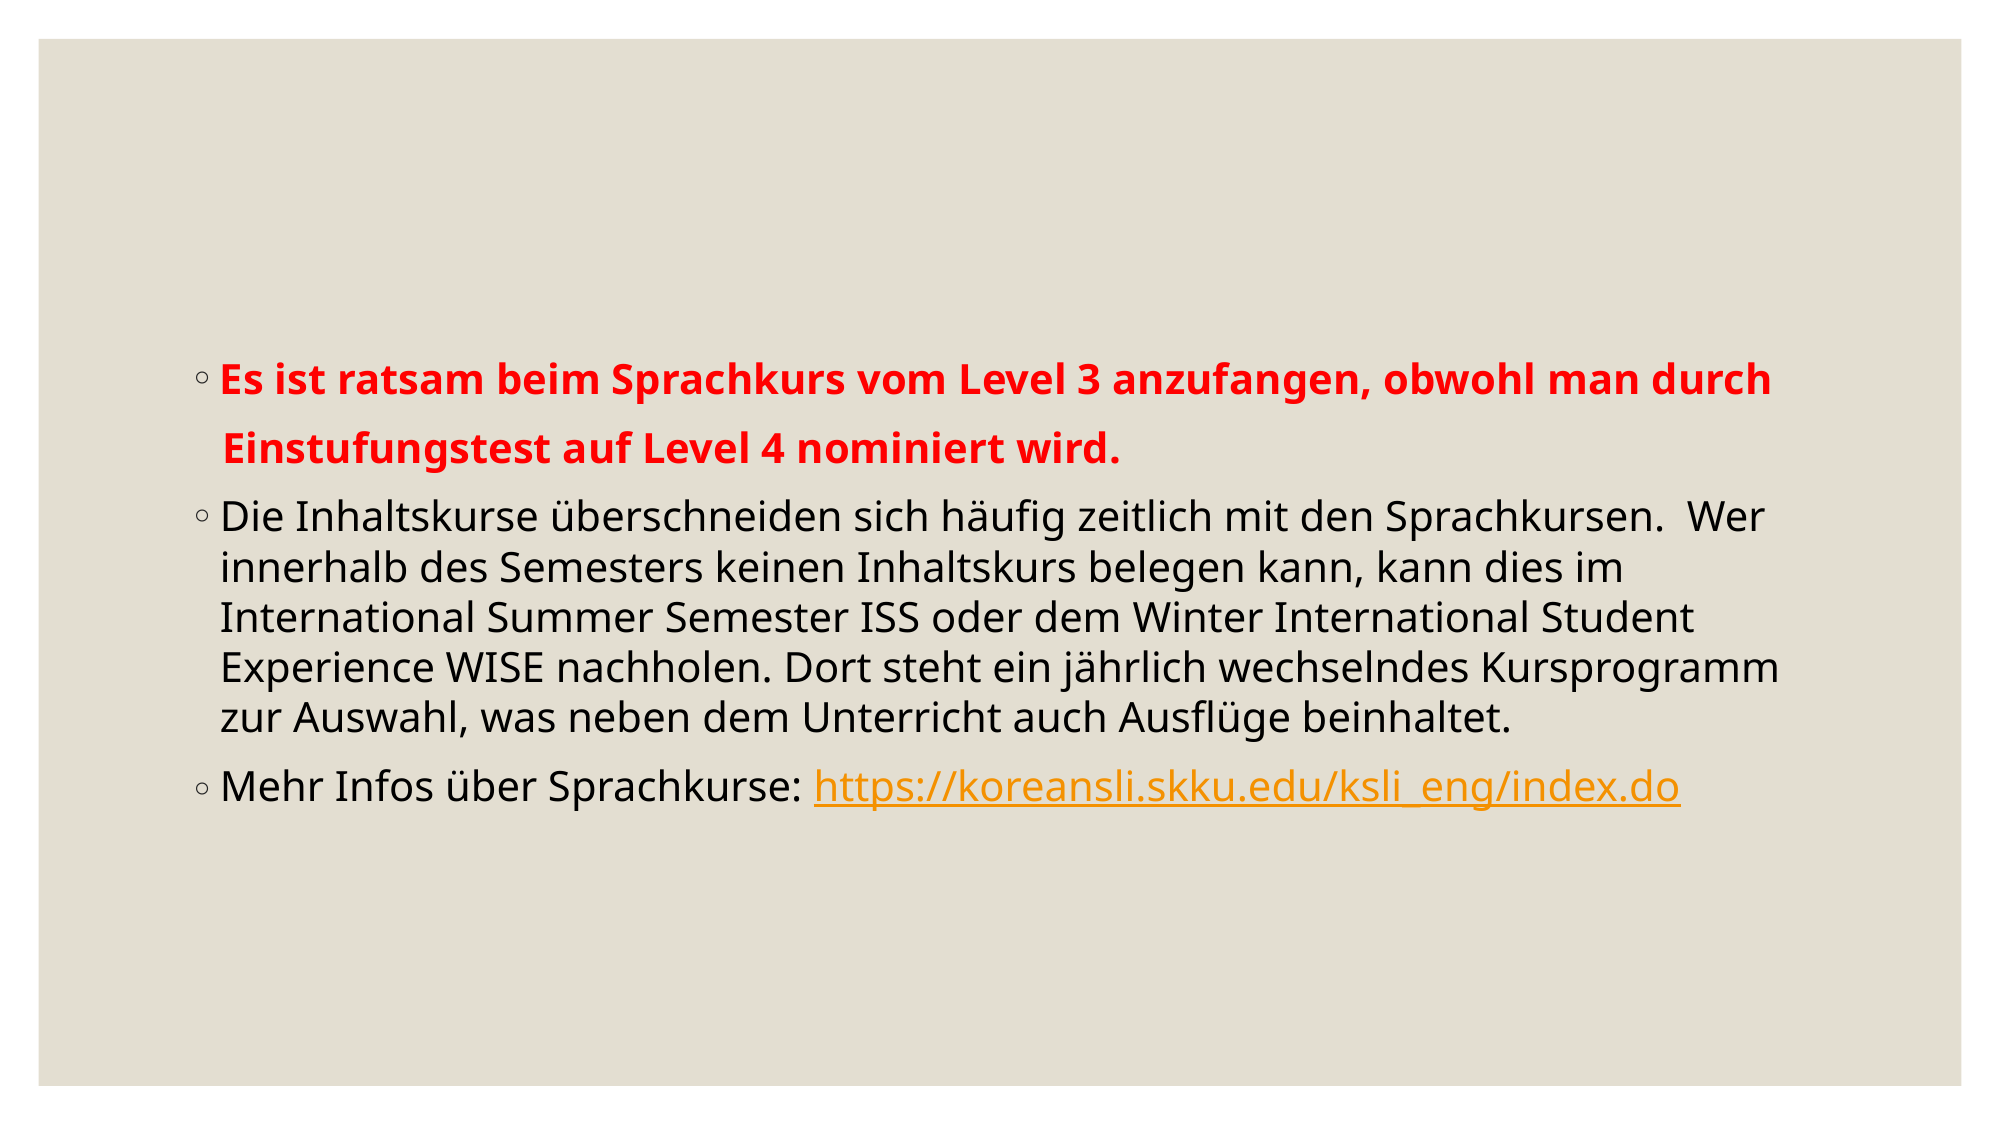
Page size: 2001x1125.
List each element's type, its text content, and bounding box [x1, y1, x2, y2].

list Es ist ratsam beim Sprachkurs vom Level 3 anzufangen, obwohl man durch Einstufungstest auf Level 4 nominiert wird. Die Inhaltskurse überschneiden sich häufig zeitlich mit den Sprachkursen. Wer innerhalb des Semesters keinen Inhaltskurs belegen kann, kann dies im International Summer Semester ISS oder dem Winter International Student Experience WISE nachholen. Dort steht ein jährlich wechselndes Kursprogramm zur Auswahl, was neben dem Unterricht auch Ausflüge beinhaltet. Mehr Infos über Sprachkurse: https://koreansli.skku.edu/ksli_eng/index.do [174, 345, 1825, 990]
